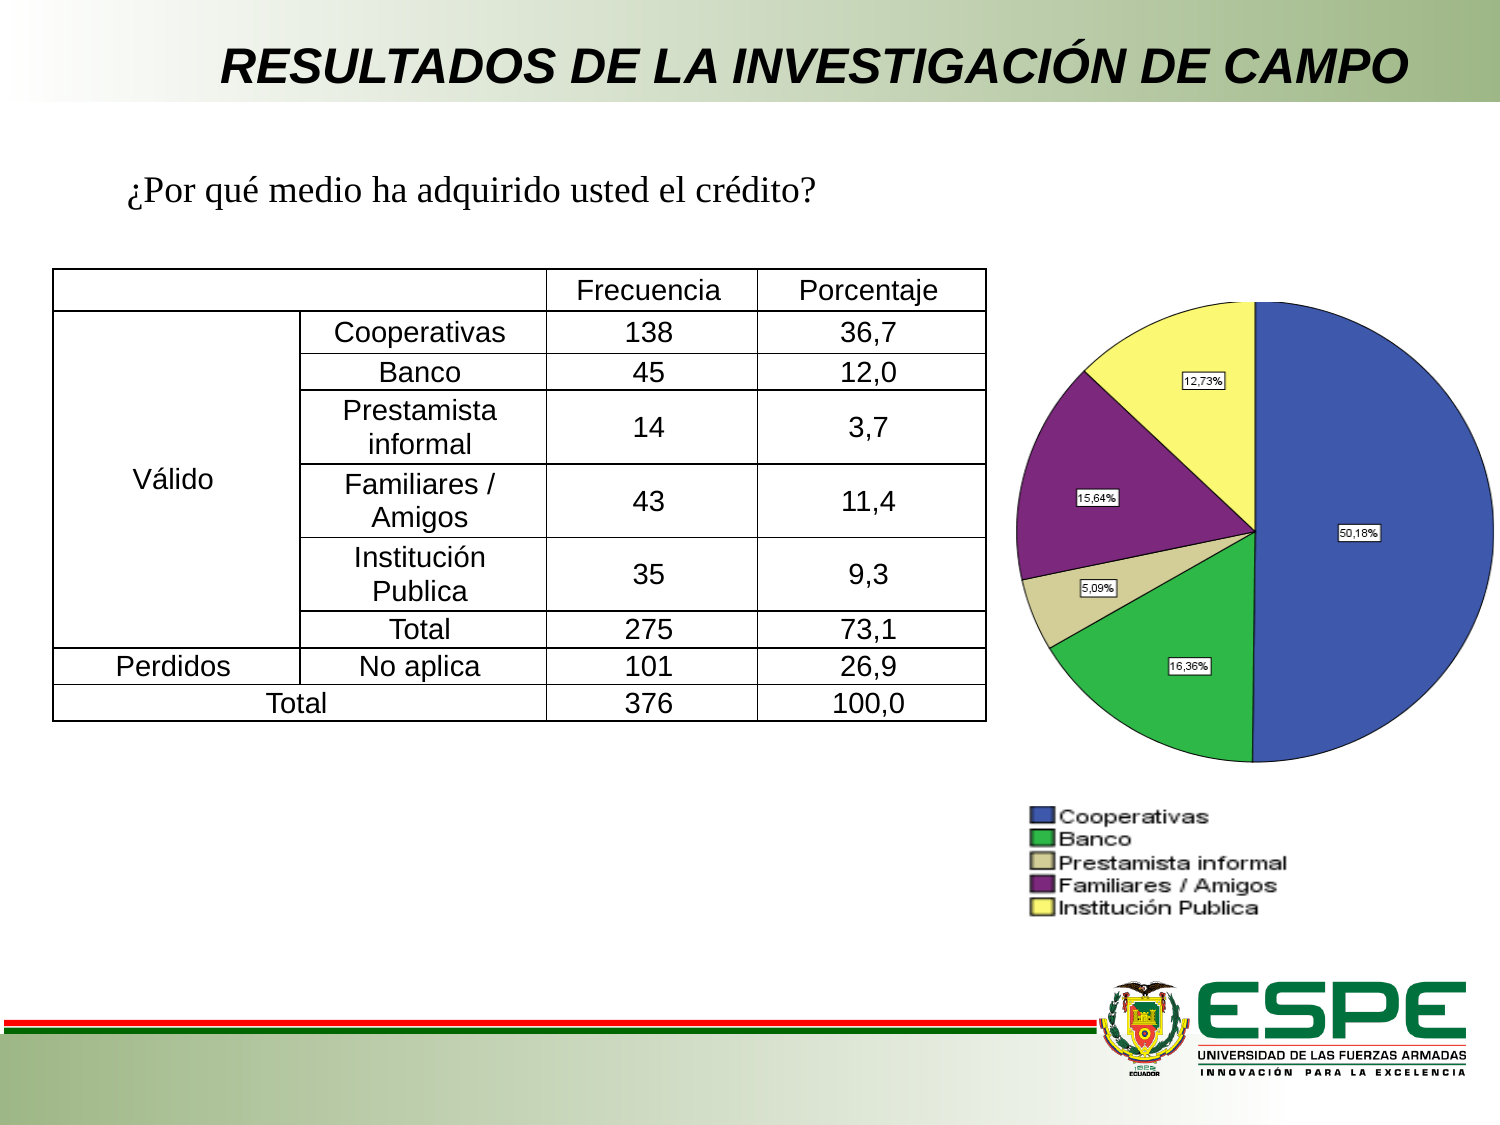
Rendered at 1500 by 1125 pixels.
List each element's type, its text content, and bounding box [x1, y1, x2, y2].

table_cell 26,9 [758, 649, 985, 684]
table_cell Prestamista informal [301, 391, 546, 463]
title RESULTADOS DE LA INVESTIGACIÓN DE CAMPO [0, 0, 1425, 134]
table_cell 14 [547, 391, 757, 463]
table_cell 35 [547, 538, 757, 610]
table_header Porcentaje [758, 270, 985, 310]
text_box ¿Por qué medio ha adquirido usted el crédito? [112, 154, 975, 218]
table_header Frecuencia [547, 270, 757, 310]
table_cell 101 [547, 649, 757, 684]
table_cell Institución Publica [301, 538, 546, 610]
table_cell 9,3 [758, 538, 985, 610]
table_cell 73,1 [758, 612, 985, 647]
table_cell 3,7 [758, 391, 985, 463]
table_cell Familiares / Amigos [301, 465, 546, 537]
table_cell Perdidos [54, 649, 299, 684]
table_cell 43 [547, 465, 757, 537]
table_cell 138 [547, 312, 757, 353]
picture [1099, 981, 1466, 1076]
table_cell 275 [547, 612, 757, 647]
picture [1009, 302, 1495, 768]
table_cell Válido [54, 312, 299, 647]
picture [1009, 805, 1353, 953]
table_cell Total [54, 685, 546, 720]
table_header [54, 270, 546, 310]
table_cell Cooperativas [301, 312, 546, 353]
table_cell No aplica [301, 649, 546, 684]
table_cell 36,7 [758, 312, 985, 353]
table_cell 100,0 [758, 685, 985, 720]
table_cell 376 [547, 685, 757, 720]
table_cell Banco [301, 354, 546, 389]
table_cell 11,4 [758, 465, 985, 537]
table_cell 12,0 [758, 354, 985, 389]
table_cell Total [301, 612, 546, 647]
table_cell 45 [547, 354, 757, 389]
